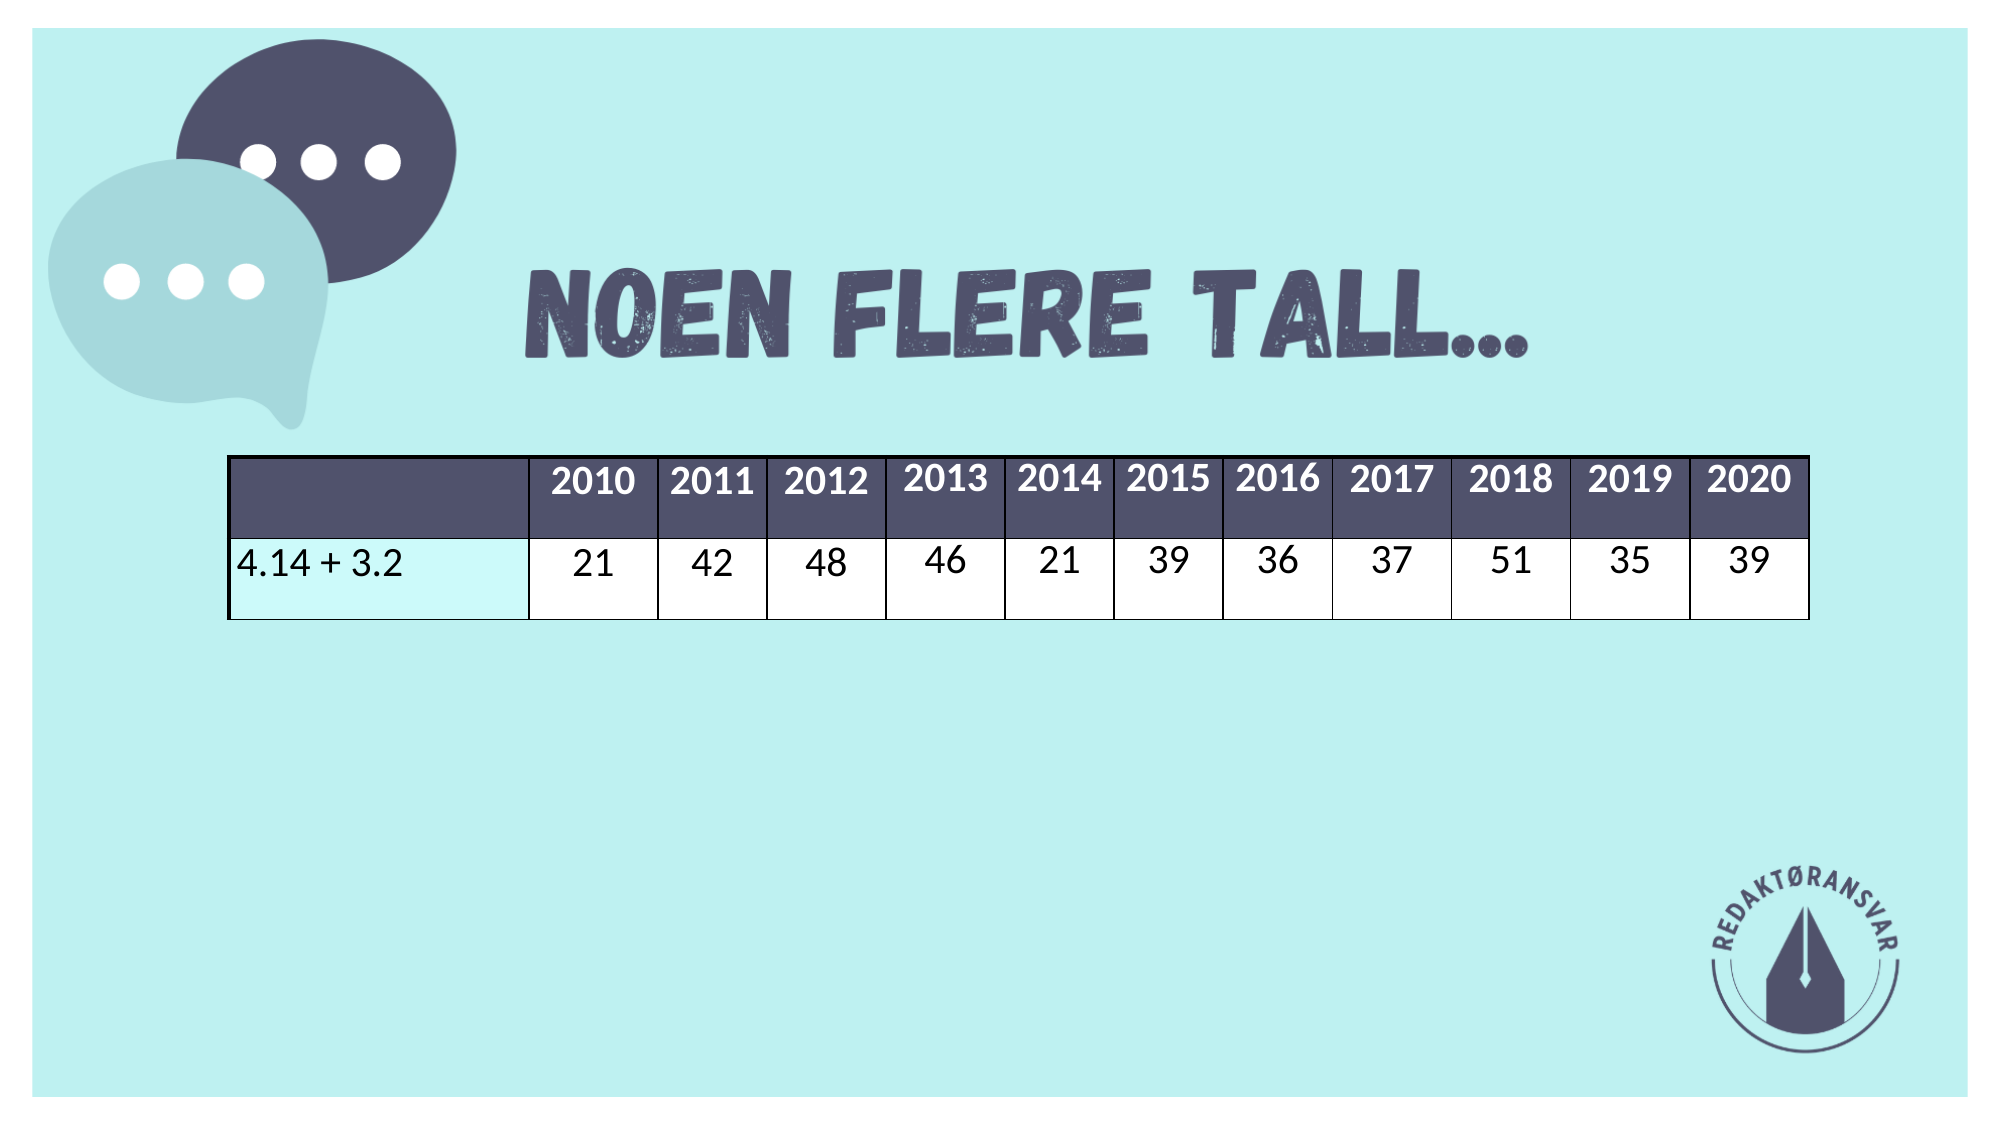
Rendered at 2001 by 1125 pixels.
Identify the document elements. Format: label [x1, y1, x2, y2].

list [32, 28, 1968, 1097]
text_box [0, 0, 2000, 1125]
